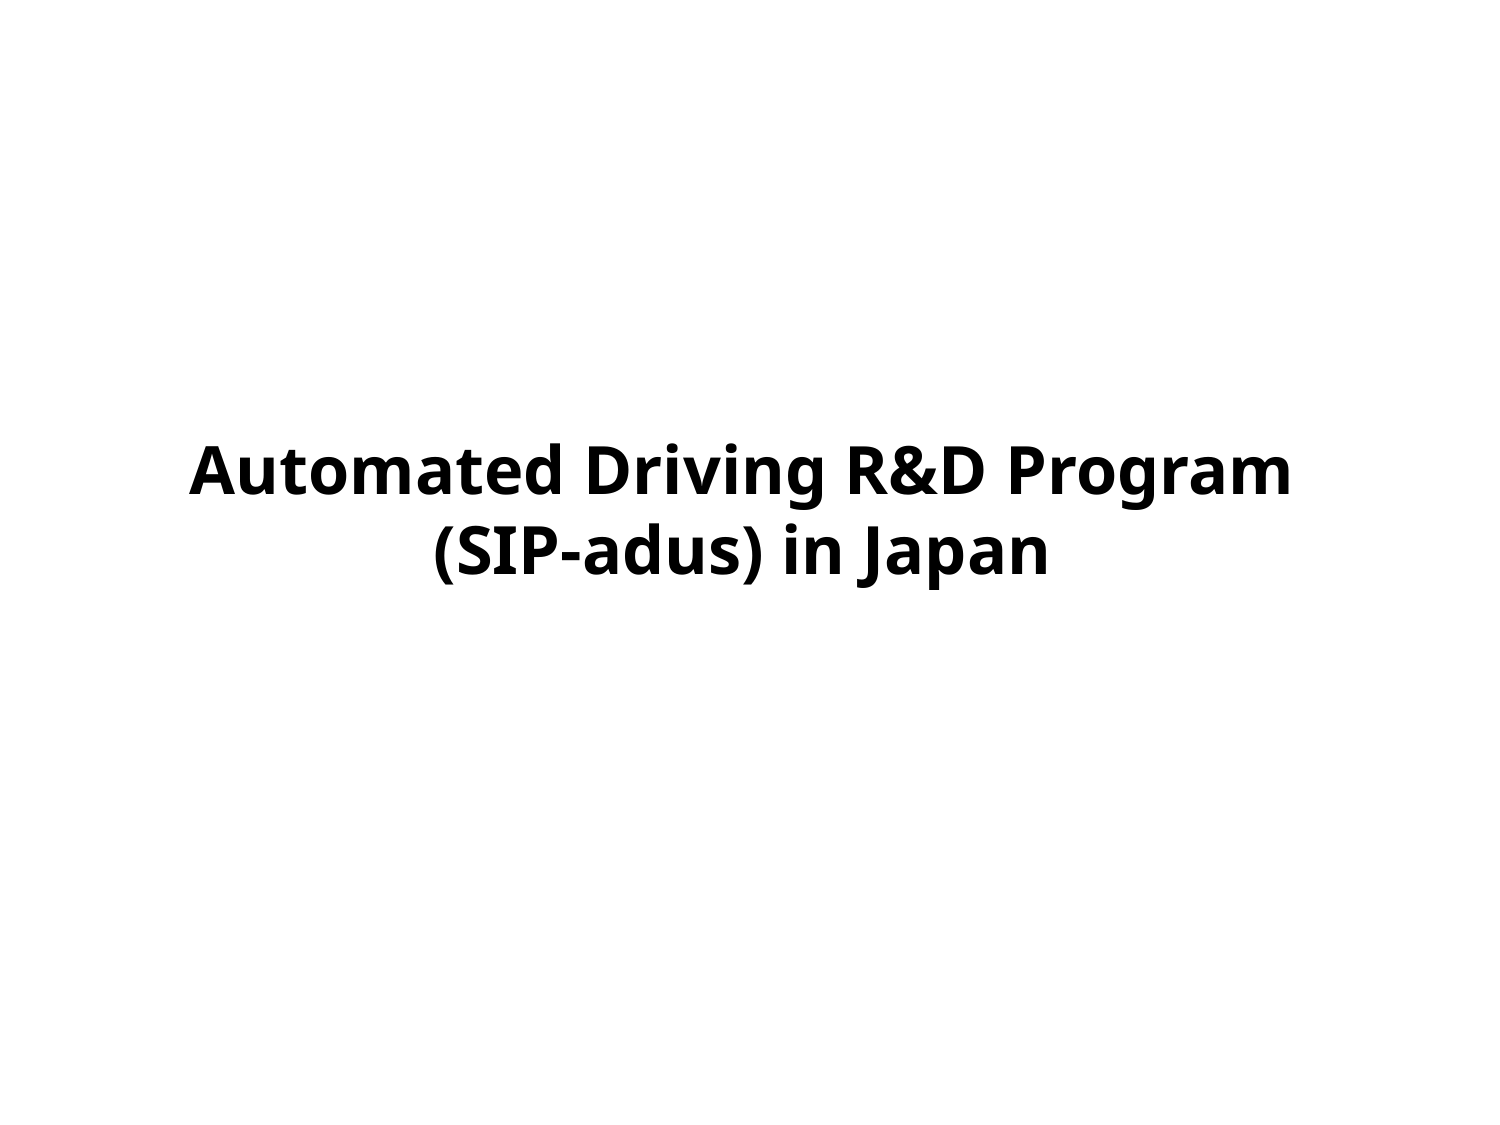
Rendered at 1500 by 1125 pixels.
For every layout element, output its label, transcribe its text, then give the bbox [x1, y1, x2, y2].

text_box Automated Driving R&D Program (SIP-adus) in Japan [37, 383, 1448, 632]
